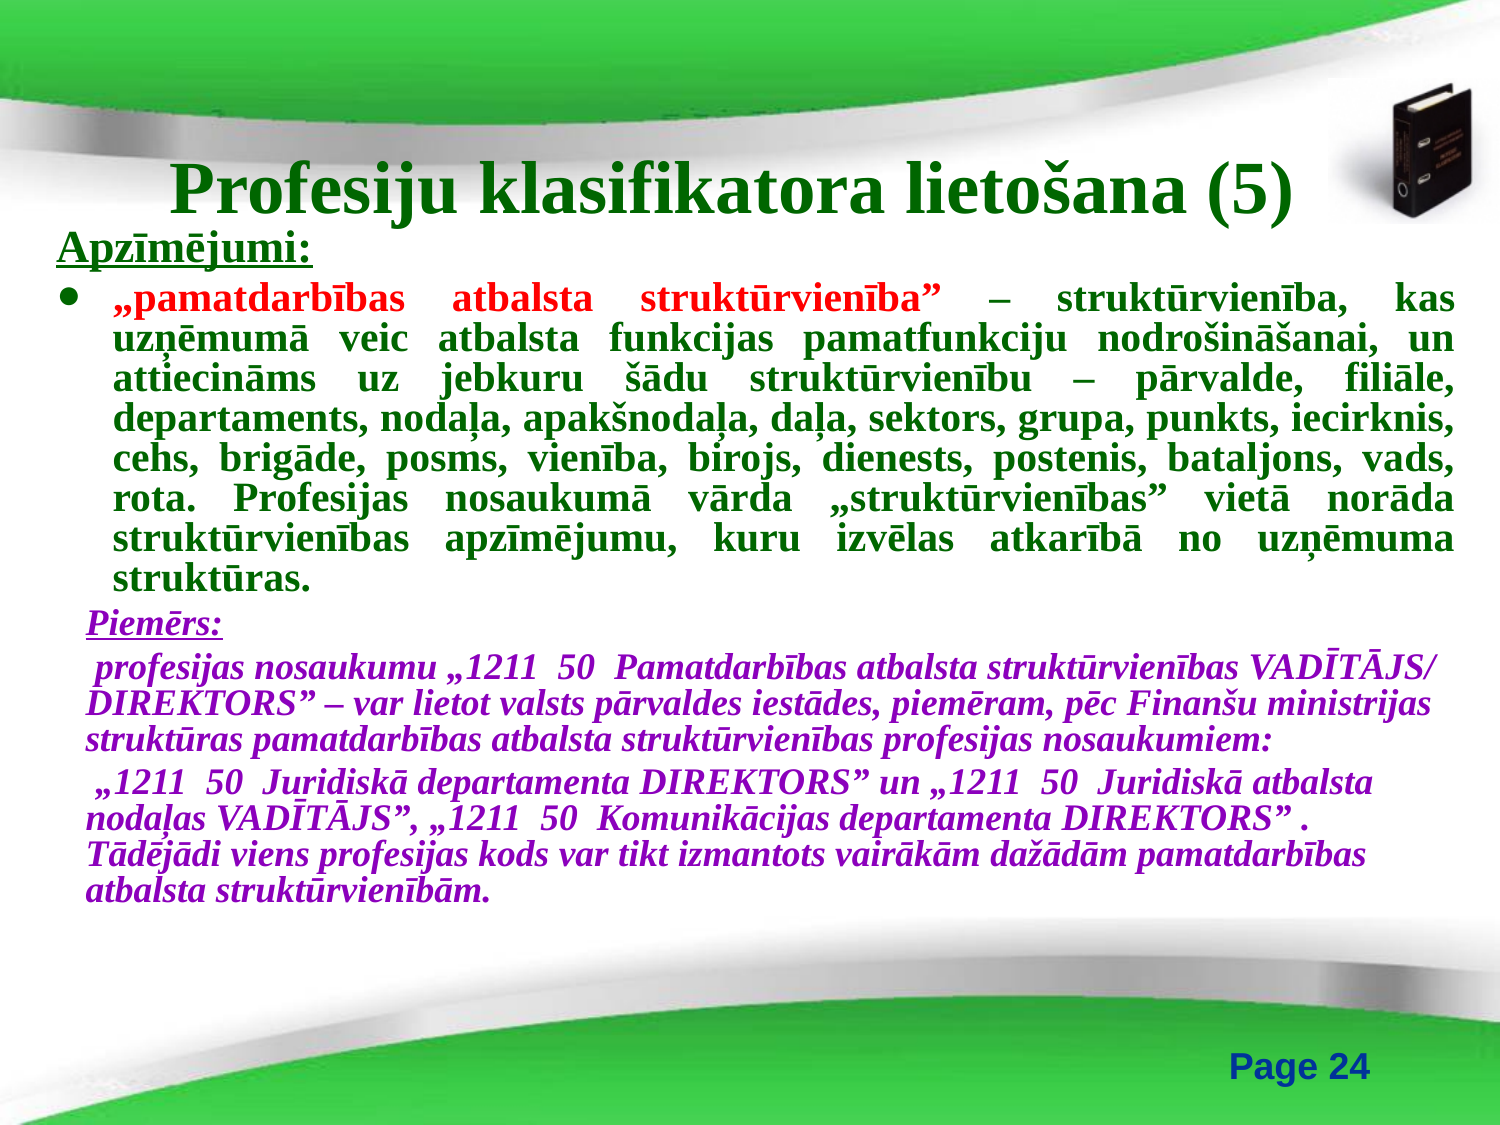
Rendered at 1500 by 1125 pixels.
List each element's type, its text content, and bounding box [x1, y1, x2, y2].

picture [0, 0, 1500, 1125]
list Apzīmējumi: „pamatdarbības atbalsta struktūrvienība” – struktūrvienība, kas uzņēmumā veic atbalsta funkcijas pamatfunkciju nodrošināšanai, un attiecināms uz jebkuru šādu struktūrvienību – pārvalde, filiāle, departaments, nodaļa, apakšnodaļa, daļa, sektors, grupa, punkts, iecirknis, cehs, brigāde, posms, vienība, birojs, dienests, postenis, bataljons, vads, rota. Profesijas nosaukumā vārda „struktūrvienības” vietā norāda struktūrvienības apzīmējumu, kuru izvēlas atkarībā no uzņēmuma struktūras. Piemērs: profesijas nosaukumu „1211 50 Pamatdarbības atbalsta struktūrvienības VADĪTĀJS/ DIREKTORS” – var lietot valsts pārvaldes iestādes, piemēram, pēc Finanšu ministrijas struktūras pamatdarbības atbalsta struktūrvienības profesijas nosaukumiem: „1211 50 Juridiskā departamenta DIREKTORS” un „1211 50 Juridiskā atbalsta nodaļas VADĪTĀJS”, „1211 50 Komunikācijas departamenta DIREKTORS” . Tādējādi viens profesijas kods var tikt izmantots vairākām dažādām pamatdarbības atbalsta struktūrvienībām. [41, 220, 1471, 1047]
title Profesiju klasifikatora lietošana (5) [88, 148, 1323, 218]
